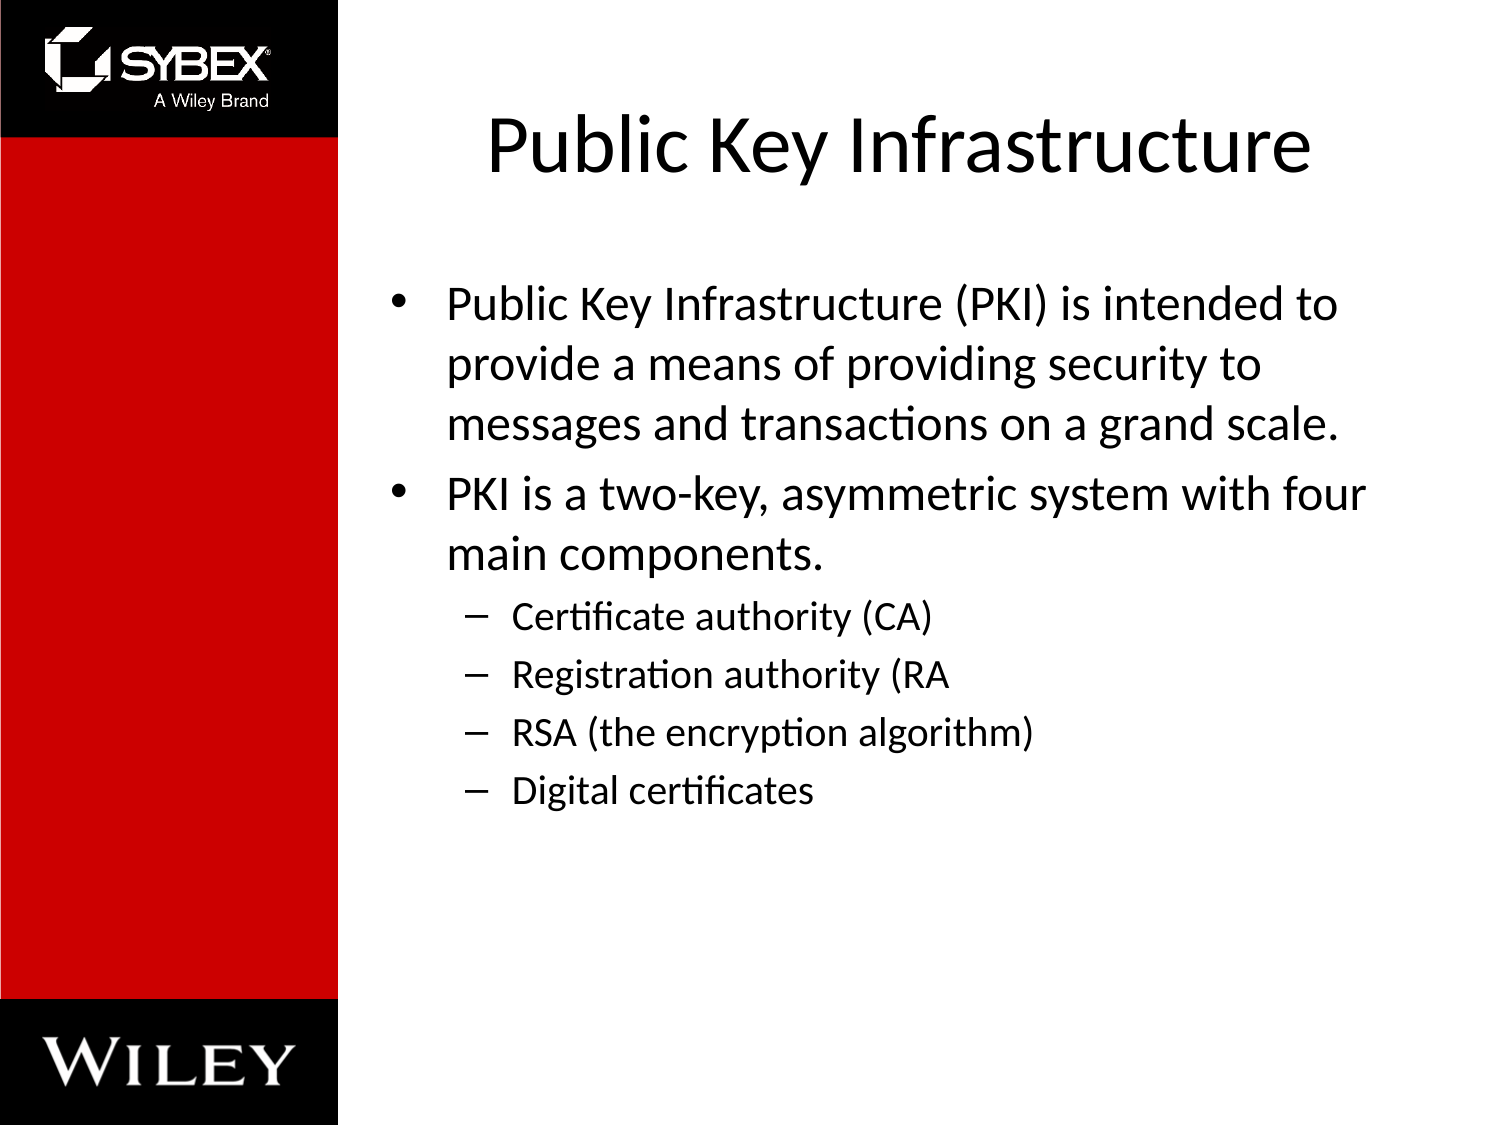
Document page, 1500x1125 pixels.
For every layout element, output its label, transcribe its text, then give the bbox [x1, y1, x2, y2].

title Public Key Infrastructure [375, 45, 1425, 233]
picture [0, 999, 338, 1125]
list Public Key Infrastructure (PKI) is intended to provide a means of providing security to messages and transactions on a grand scale. PKI is a two-key, asymmetric system with four main components. Certificate authority (CA) Registration authority (RA RSA (the encryption algorithm) Digital certificates [375, 262, 1425, 1005]
picture [45, 27, 271, 111]
